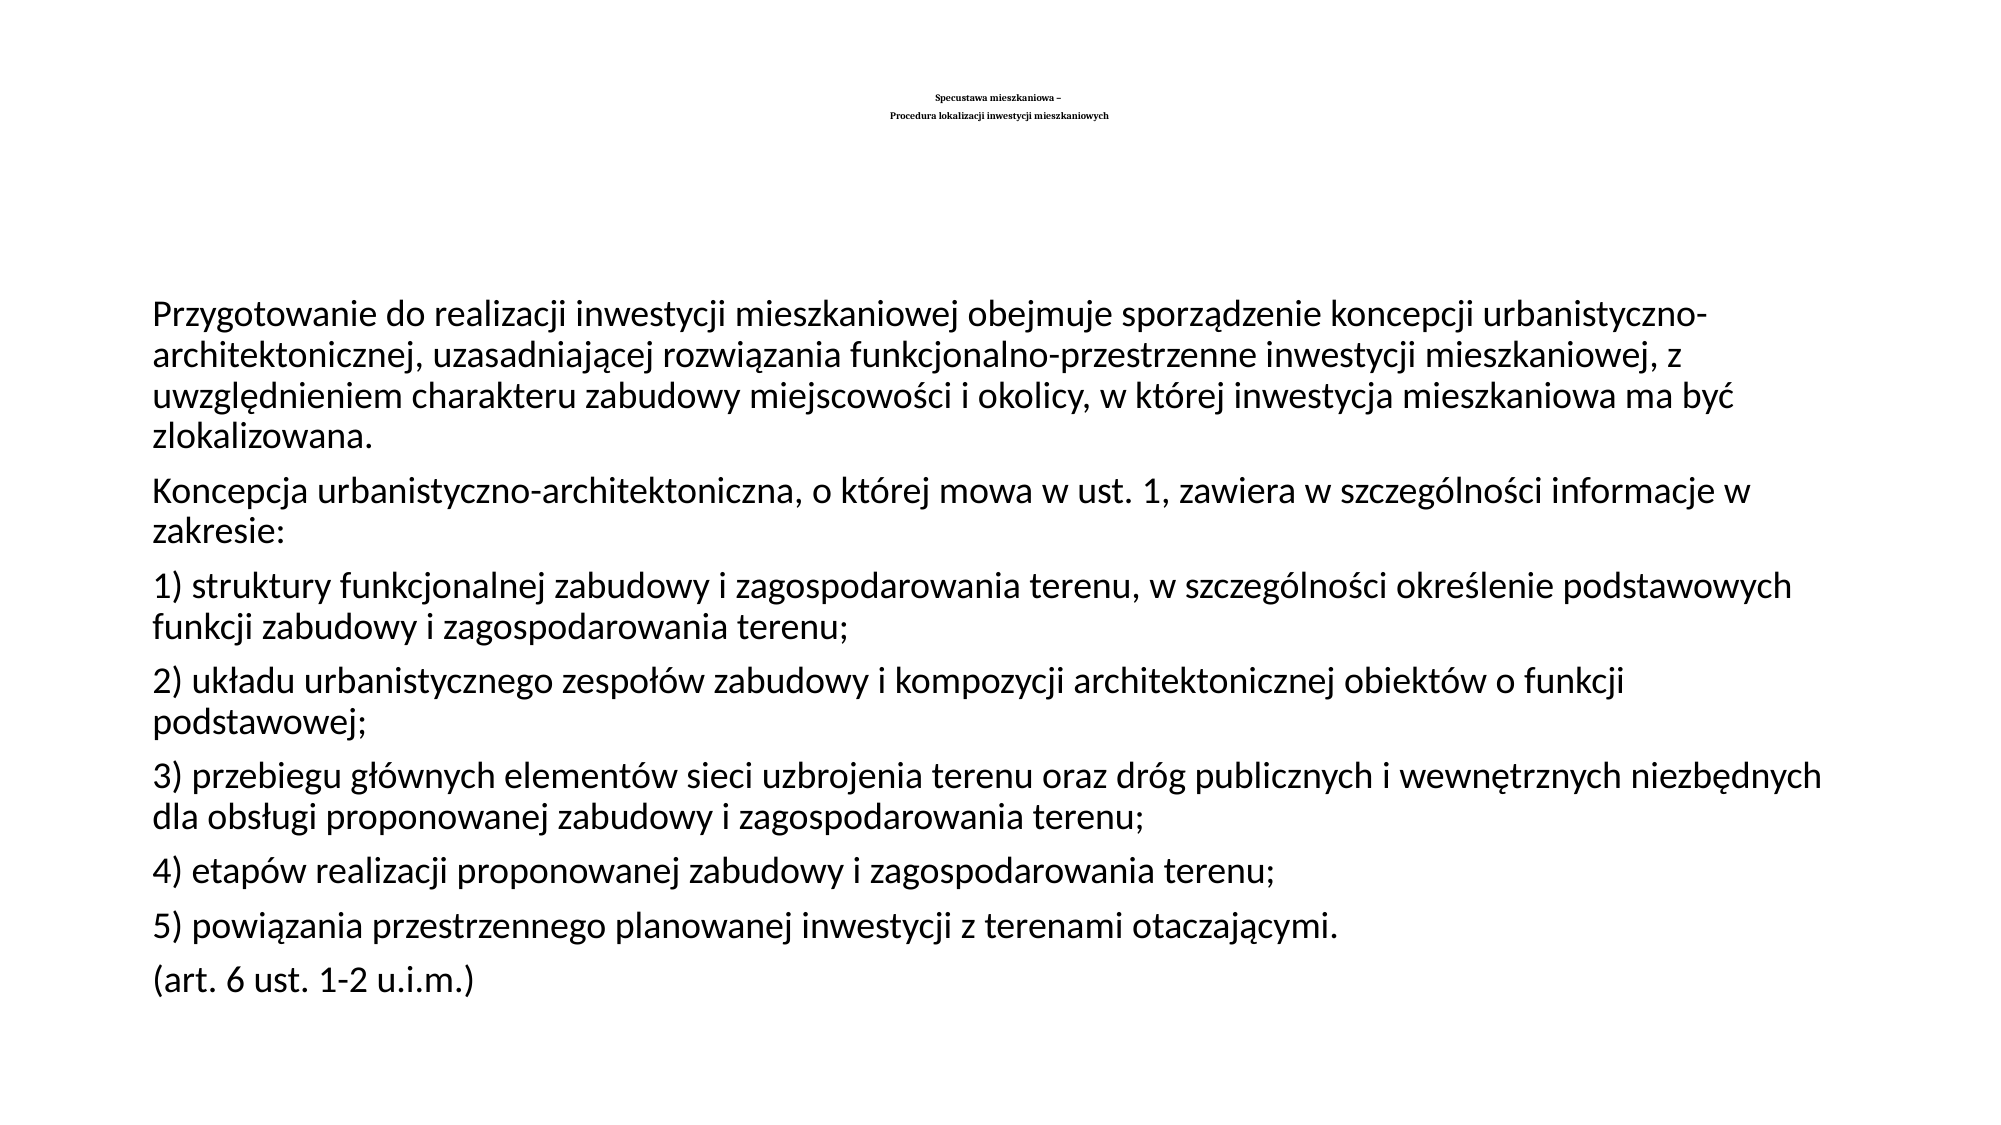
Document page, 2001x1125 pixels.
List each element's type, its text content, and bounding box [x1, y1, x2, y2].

title Specustawa mieszkaniowa – Procedura lokalizacji inwestycji mieszkaniowych [137, 59, 1863, 130]
list Przygotowanie do realizacji inwestycji mieszkaniowej obejmuje sporządzenie koncepcji urbanistyczno-architektonicznej, uzasadniającej rozwiązania funkcjonalno-przestrzenne inwestycji mieszkaniowej, z uwzględnieniem charakteru zabudowy miejscowości i okolicy, w której inwestycja mieszkaniowa ma być zlokalizowana. Koncepcja urbanistyczno-architektoniczna, o której mowa w ust. 1, zawiera w szczególności informacje w zakresie: 1) struktury funkcjonalnej zabudowy i zagospodarowania terenu, w szczególności określenie podstawowych funkcji zabudowy i zagospodarowania terenu; 2) układu urbanistycznego zespołów zabudowy i kompozycji architektonicznej obiektów o funkcji podstawowej; 3) przebiegu głównych elementów sieci uzbrojenia terenu oraz dróg publicznych i wewnętrznych niezbędnych dla obsługi proponowanej zabudowy i zagospodarowania terenu; 4) etapów realizacji proponowanej zabudowy i zagospodarowania terenu; 5) powiązania przestrzennego planowanej inwestycji z terenami otaczającymi. (art. 6 ust. 1-2 u.i.m.) [137, 286, 1863, 1014]
